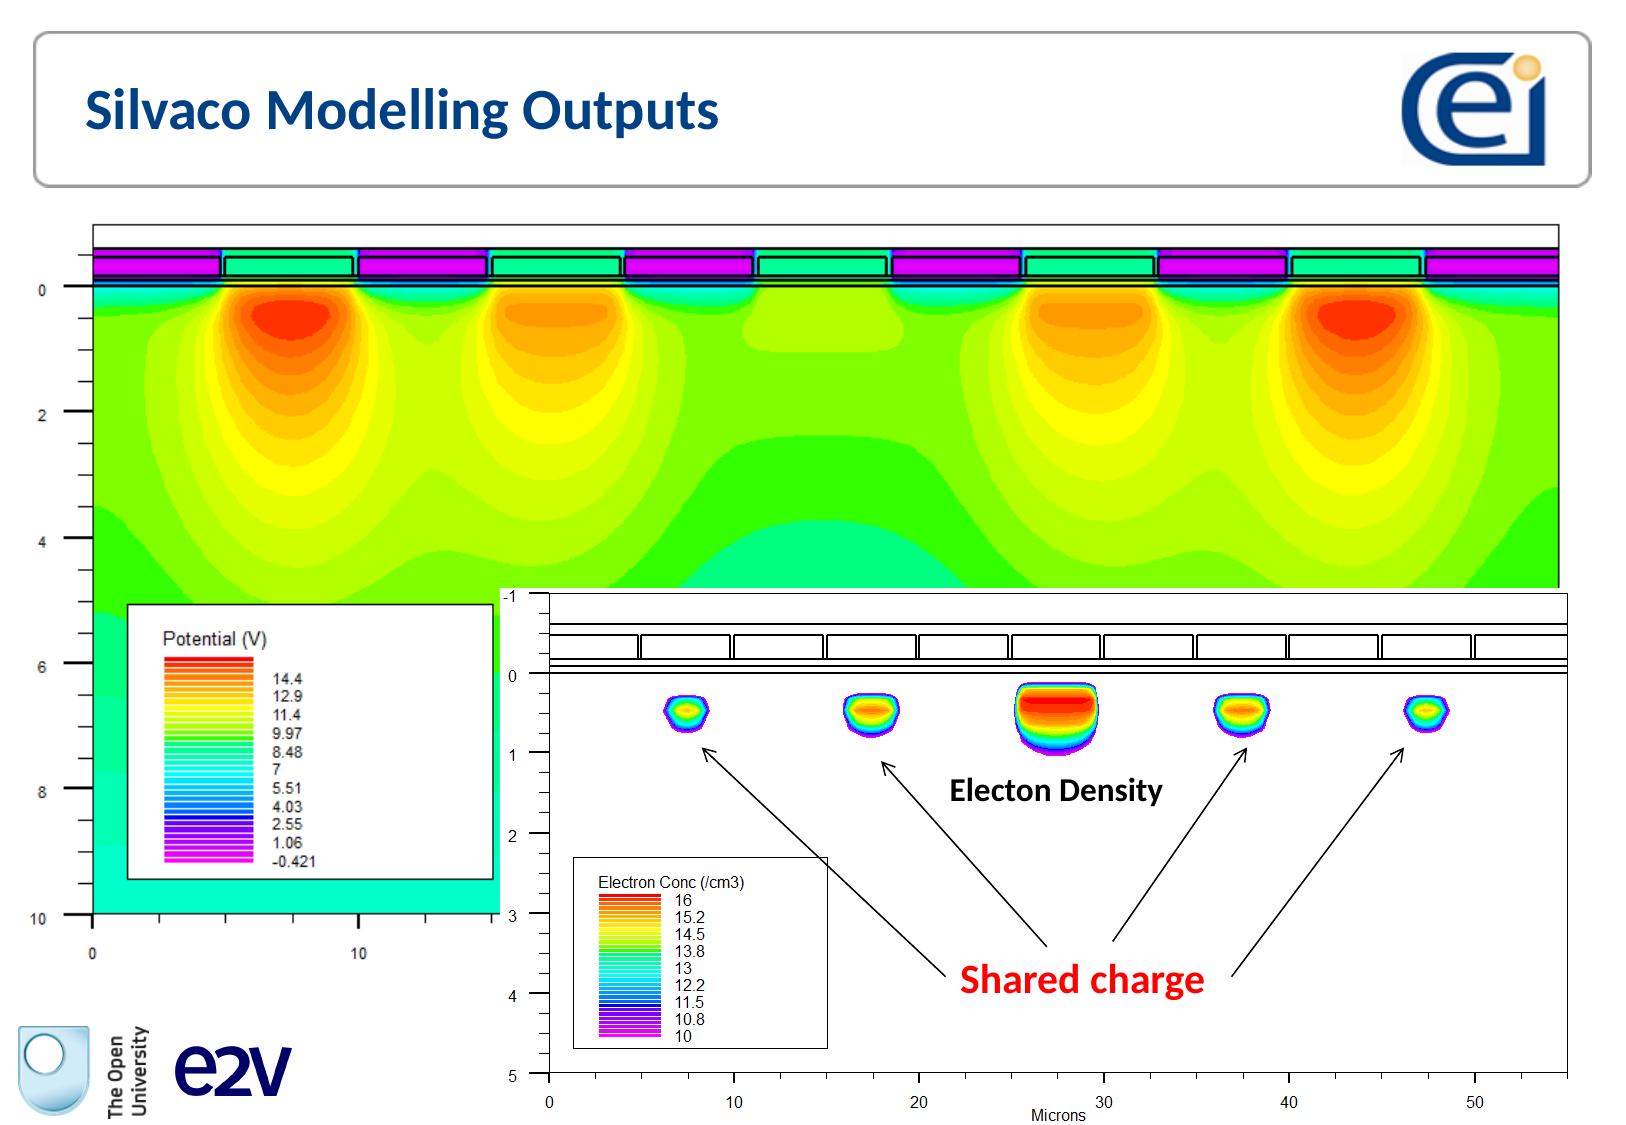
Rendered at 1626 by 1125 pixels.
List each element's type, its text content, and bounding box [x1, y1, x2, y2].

picture [175, 1046, 292, 1096]
picture [33, 31, 70, 188]
picture [18, 1026, 149, 1119]
picture [1533, 31, 1592, 188]
title Silvaco Modelling Outputs [70, 12, 1533, 201]
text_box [1112, 747, 1229, 942]
picture [27, 217, 1577, 1125]
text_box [949, 760, 1047, 947]
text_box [701, 747, 946, 978]
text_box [1231, 747, 1405, 978]
